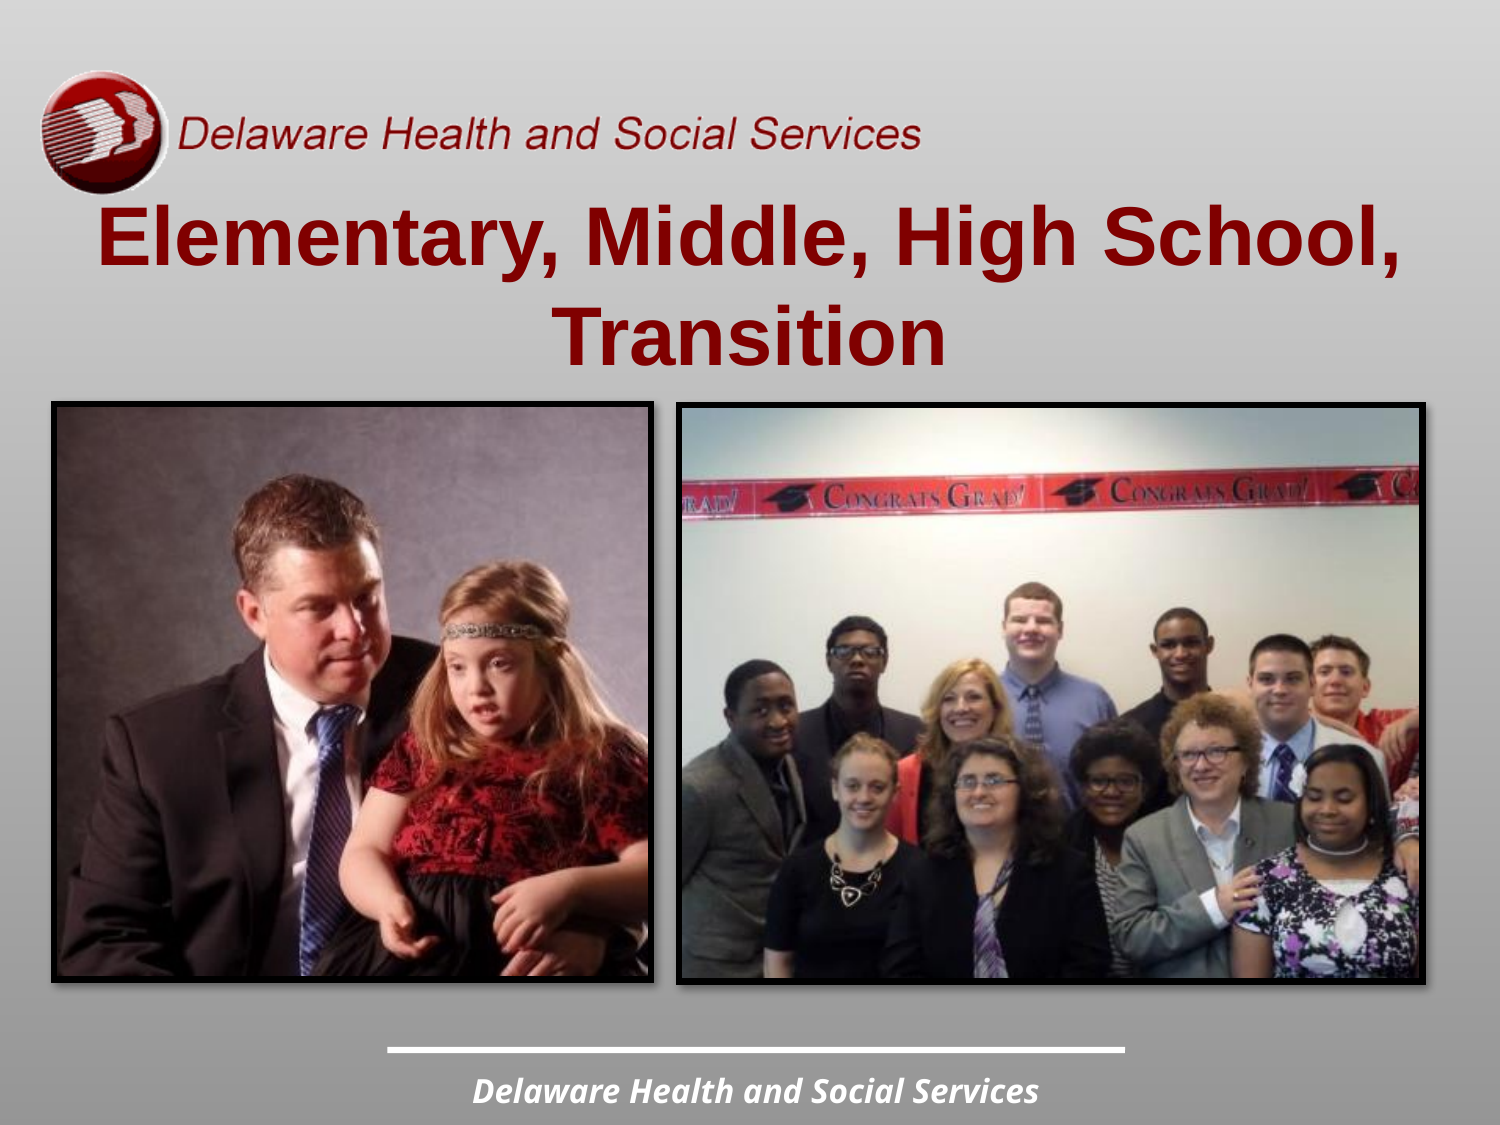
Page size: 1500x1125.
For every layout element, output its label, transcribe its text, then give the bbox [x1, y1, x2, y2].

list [56, 406, 649, 977]
picture [36, 66, 927, 200]
picture [681, 408, 1420, 979]
title Elementary, Middle, High School, Transition [74, 188, 1426, 376]
